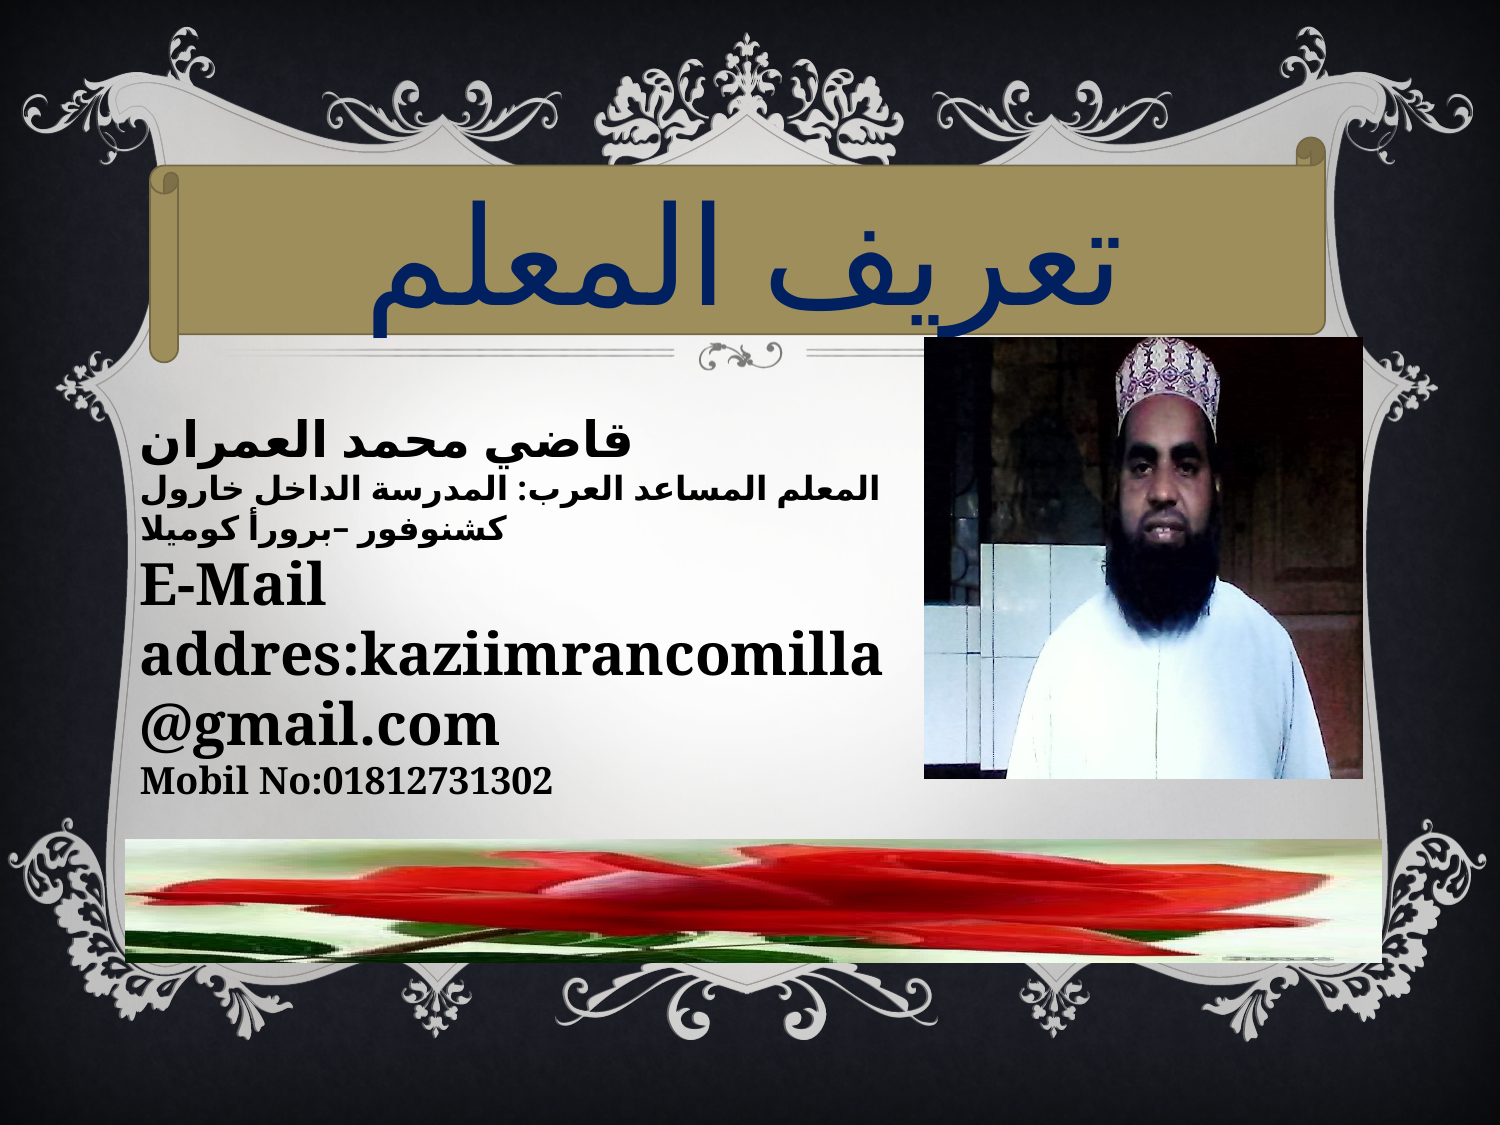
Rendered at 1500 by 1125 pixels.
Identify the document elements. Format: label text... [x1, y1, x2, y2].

picture [0, 337, 1500, 1125]
text_box تعريف المعلم [149, 136, 1326, 364]
text_box قاضي محمد العمران المعلم المساعد العرب: المدرسة الداخل خارول كشنوفور –برورأ كوميلا E-Mail addres:kaziimrancomilla@gmail.com Mobil No:01812731302 [125, 399, 900, 810]
picture [0, 0, 1500, 265]
